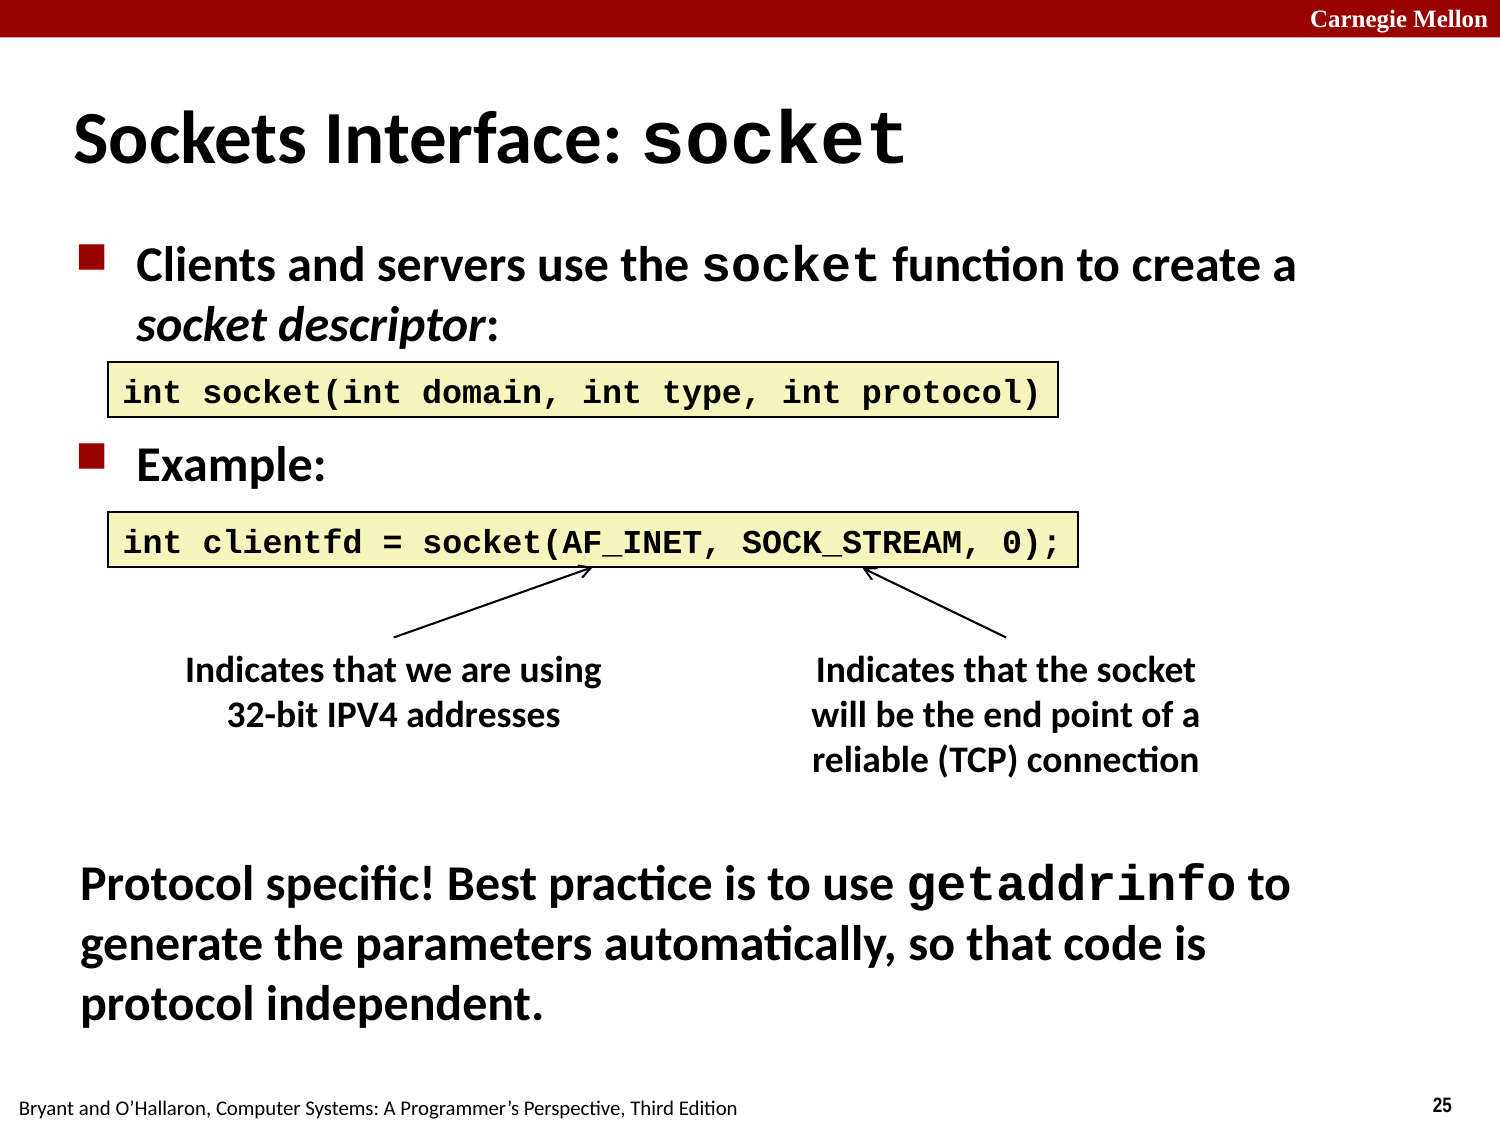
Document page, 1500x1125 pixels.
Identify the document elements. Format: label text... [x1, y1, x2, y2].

text_box Indicates that we are using 32-bit IPV4 addresses [162, 637, 625, 743]
text_box Indicates that the socket will be the end point of a reliable (TCP) connection [774, 637, 1238, 788]
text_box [862, 567, 1007, 638]
title Sockets Interface: socket [58, 71, 1305, 197]
text_box int clientfd = socket(AF_INET, SOCK_STREAM, 0); [107, 512, 1078, 568]
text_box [393, 567, 594, 638]
list Clients and servers use the socket function to create a socket descriptor: Example: Protocol specific! Best practice is to use getaddrinfo to generate the parameters automatically, so that code is protocol independent. [64, 223, 1361, 351]
text_box int socket(int domain, int type, int protocol) [107, 362, 1058, 418]
